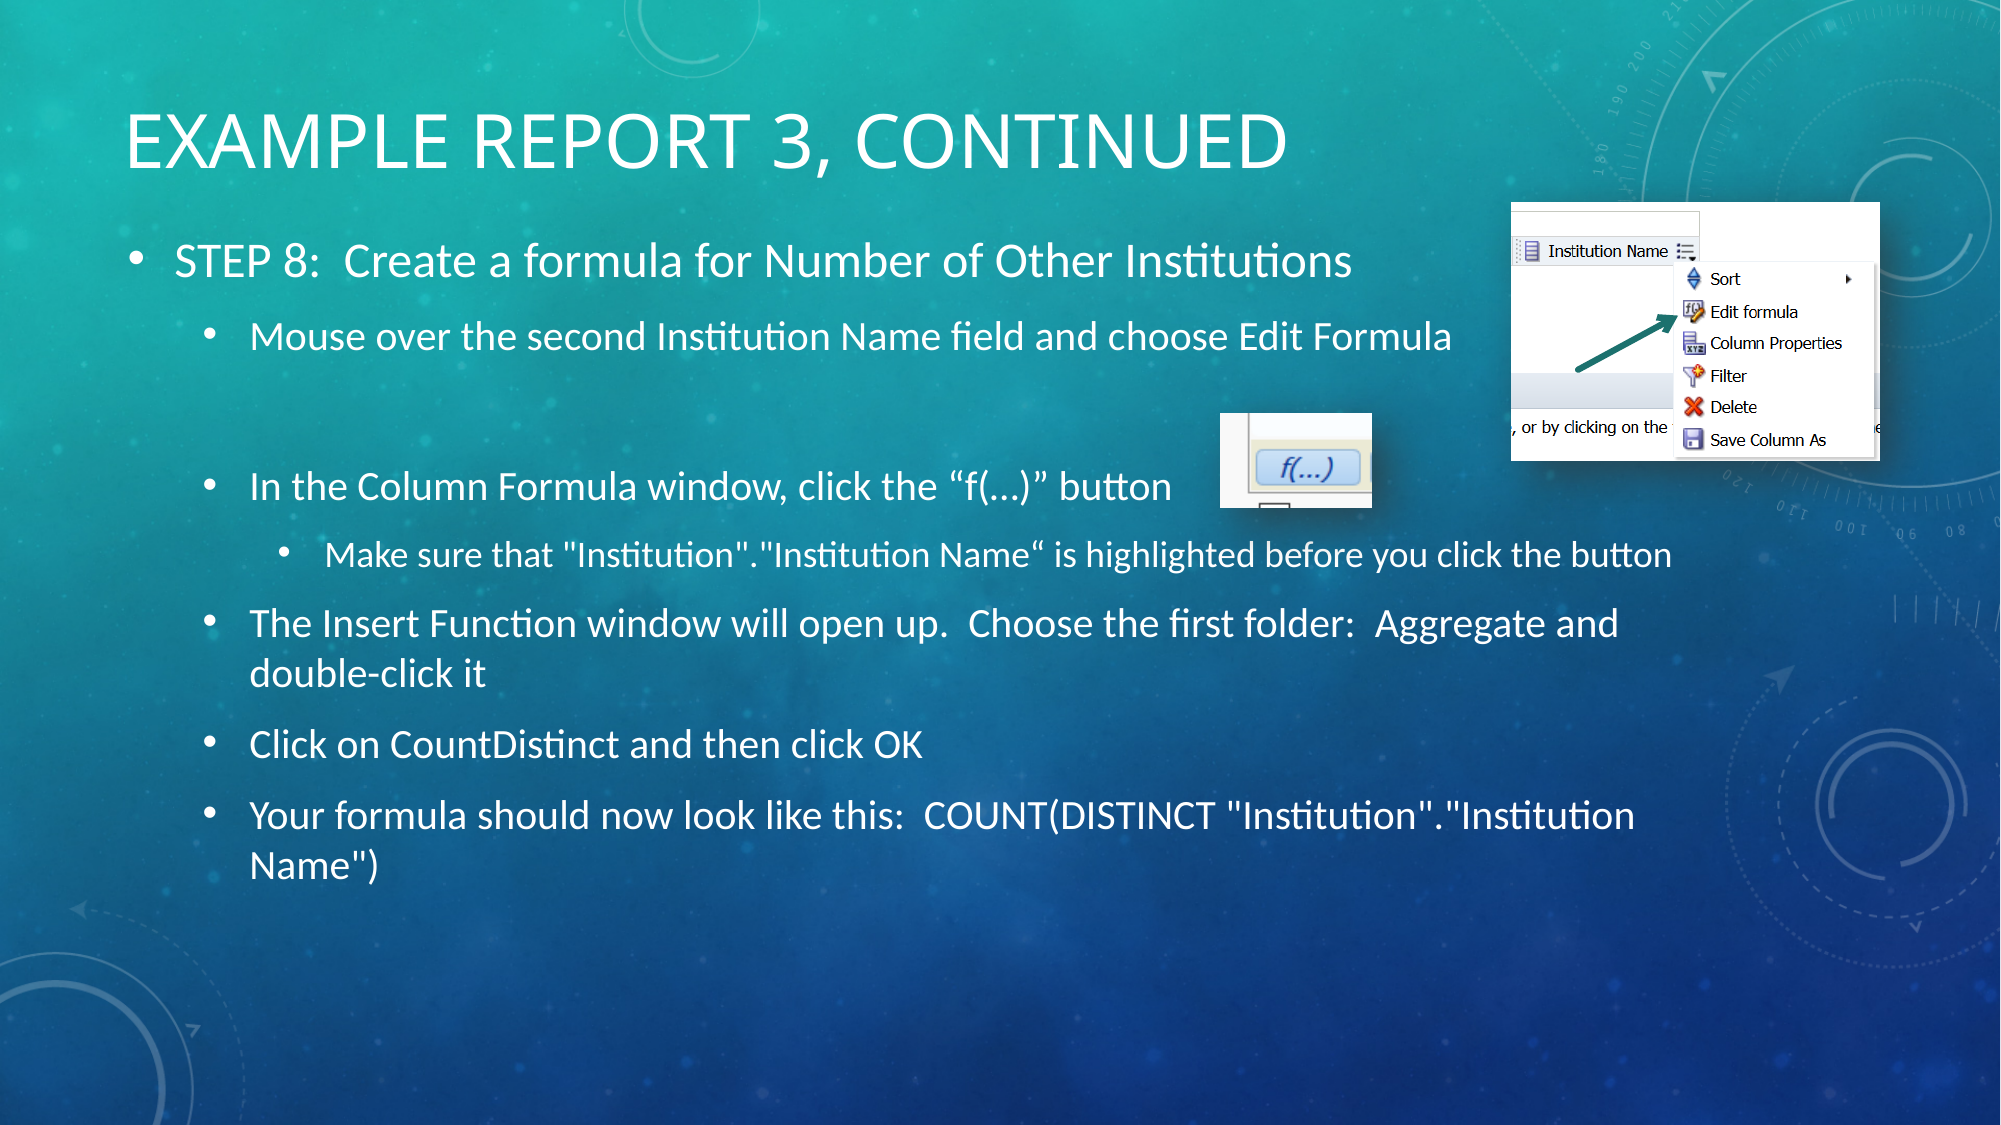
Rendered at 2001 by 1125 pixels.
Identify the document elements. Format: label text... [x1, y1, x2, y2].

title Example report 3, continued [108, 83, 1771, 194]
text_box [1577, 315, 1679, 371]
picture [0, 0, 2001, 1125]
list STEP 8: Create a formula for Number of Other Institutions Mouse over the second Institution Name field and choose Edit Formula In the Column Formula window, click the “f(…)” button Make sure that "Institution"."Institution Name“ is highlighted before you click the button The Insert Function window will open up. Choose the first folder: Aggregate and double-click it Click on CountDistinct and then click OK Your formula should now look like this: COUNT(DISTINCT "Institution"."Institution Name") [112, 219, 1775, 950]
